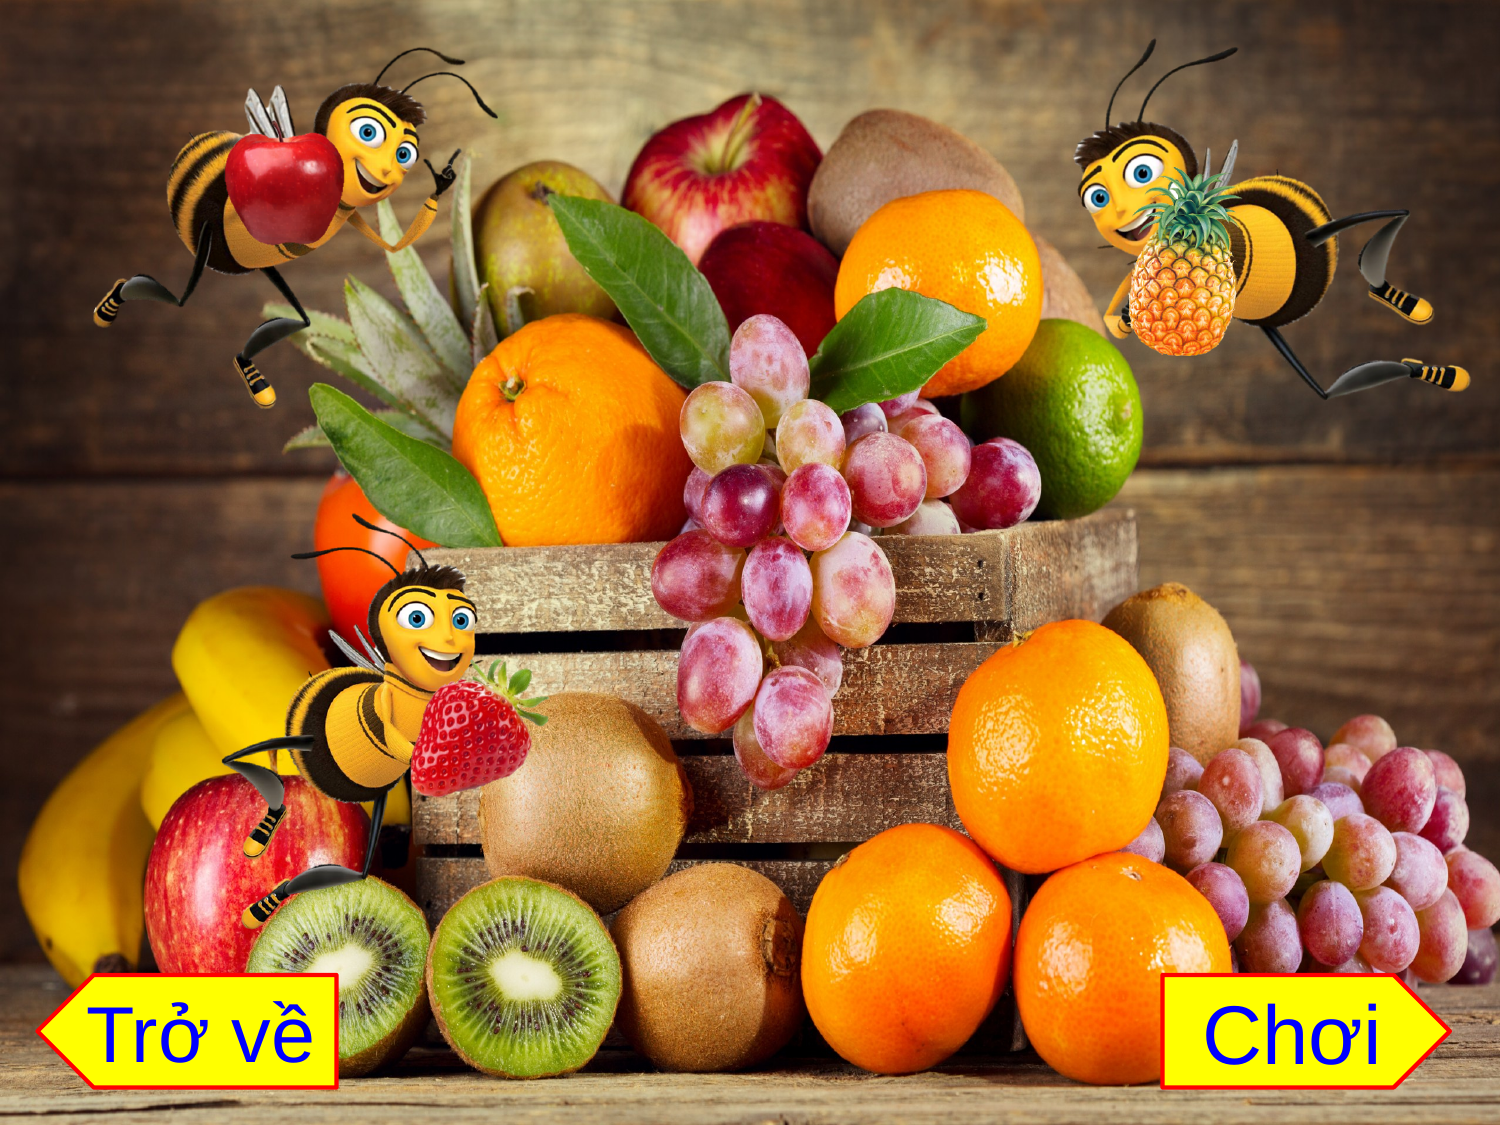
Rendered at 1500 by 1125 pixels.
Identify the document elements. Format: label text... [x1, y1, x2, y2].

text_box Chơi [1160, 972, 1453, 1090]
picture [0, 0, 1500, 1125]
text_box Trở về [35, 972, 339, 1090]
